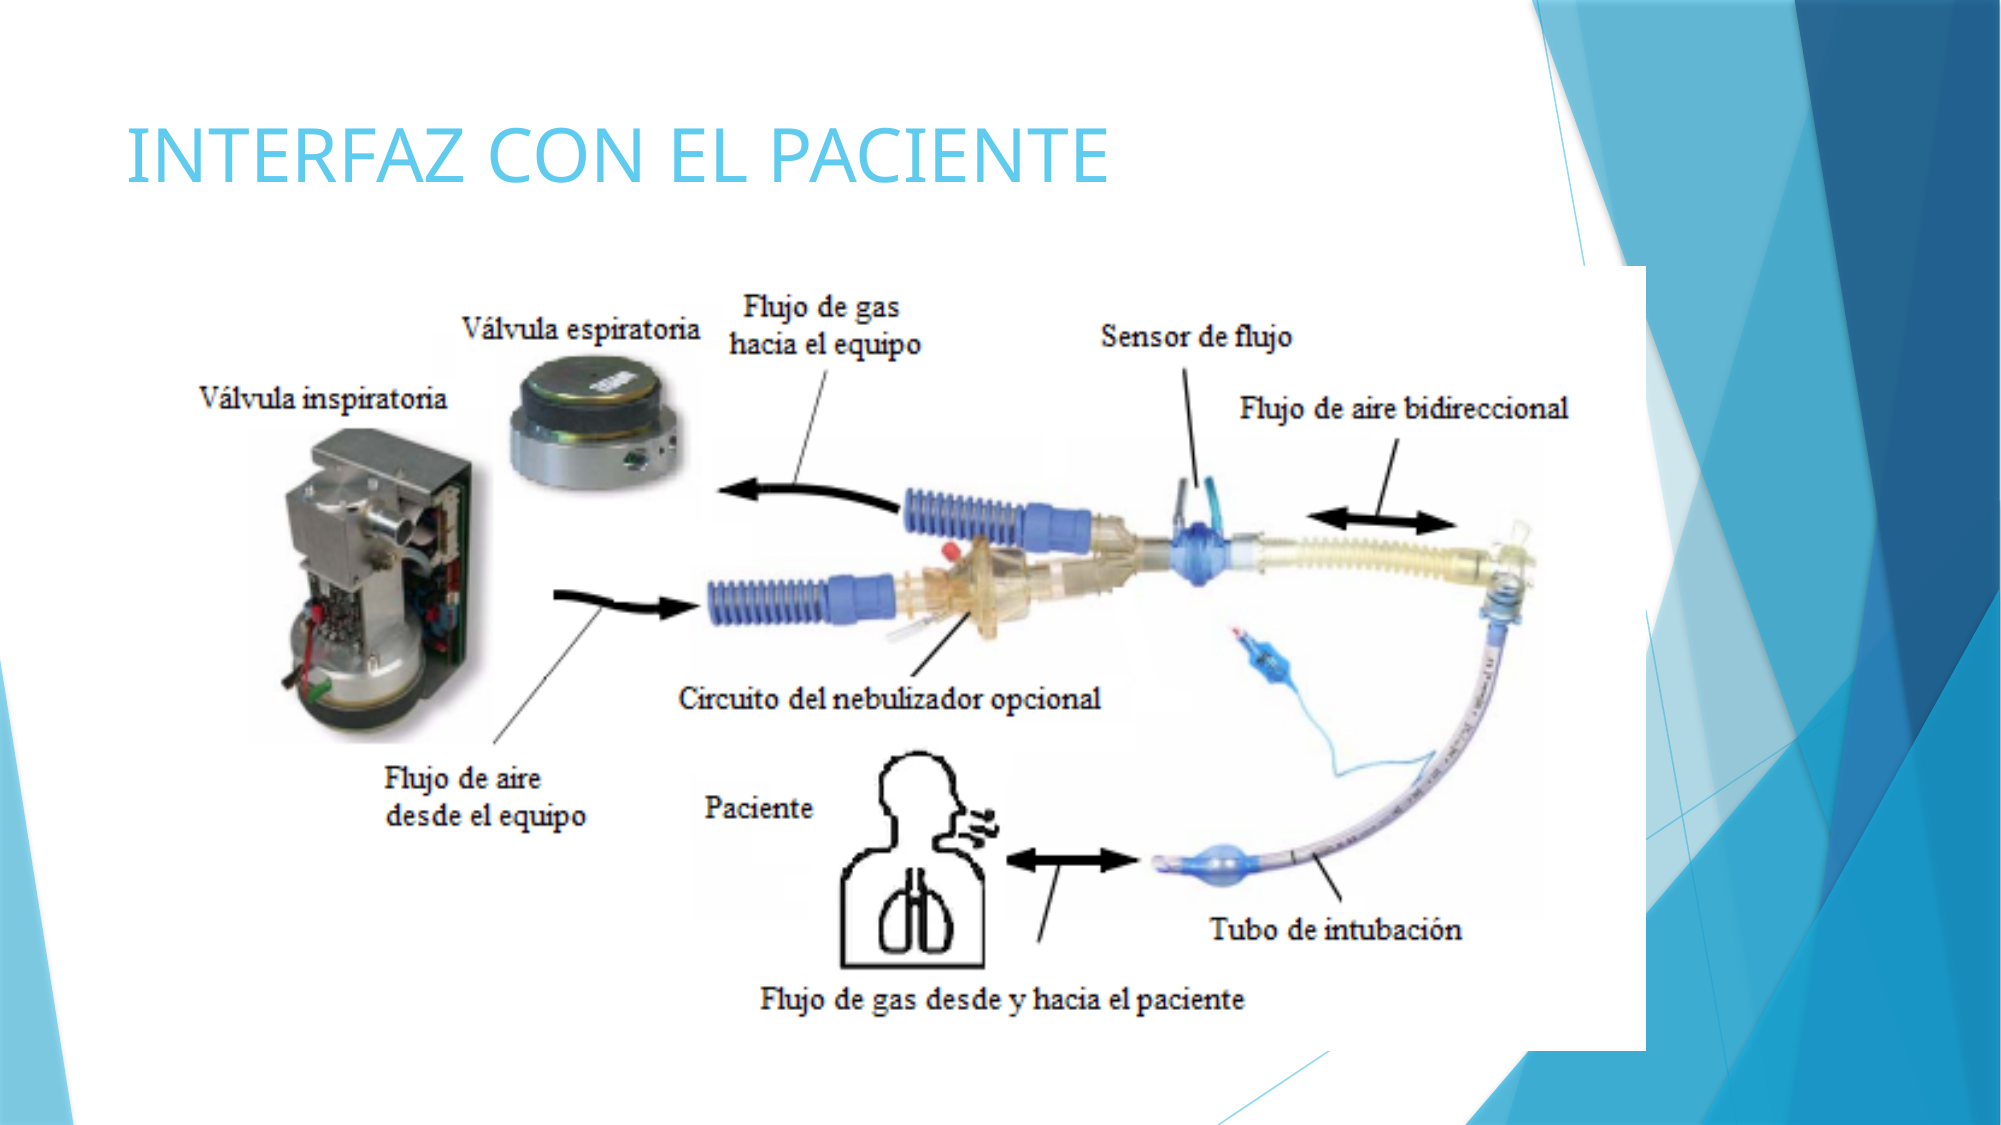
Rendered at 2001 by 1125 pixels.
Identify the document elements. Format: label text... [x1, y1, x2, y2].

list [159, 265, 1647, 1052]
title INTERFAZ CON EL PACIENTE [111, 99, 1522, 317]
